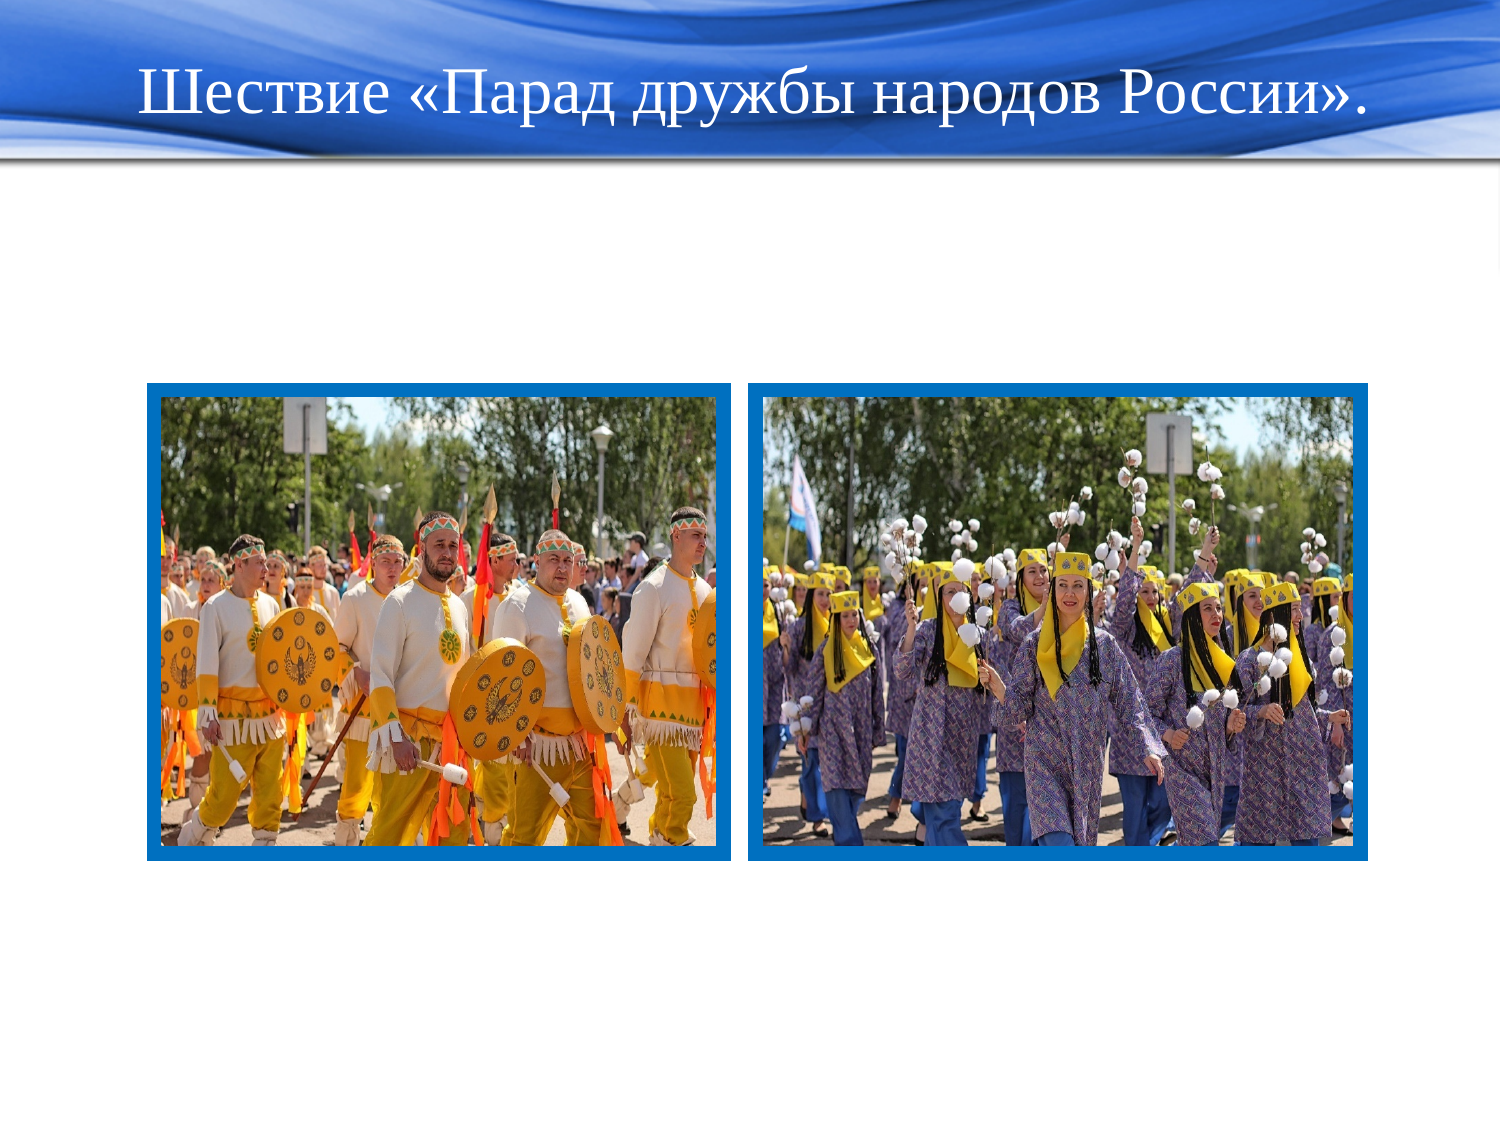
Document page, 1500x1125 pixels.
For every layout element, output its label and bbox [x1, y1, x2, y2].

picture [0, 0, 1500, 1125]
list [161, 396, 717, 847]
